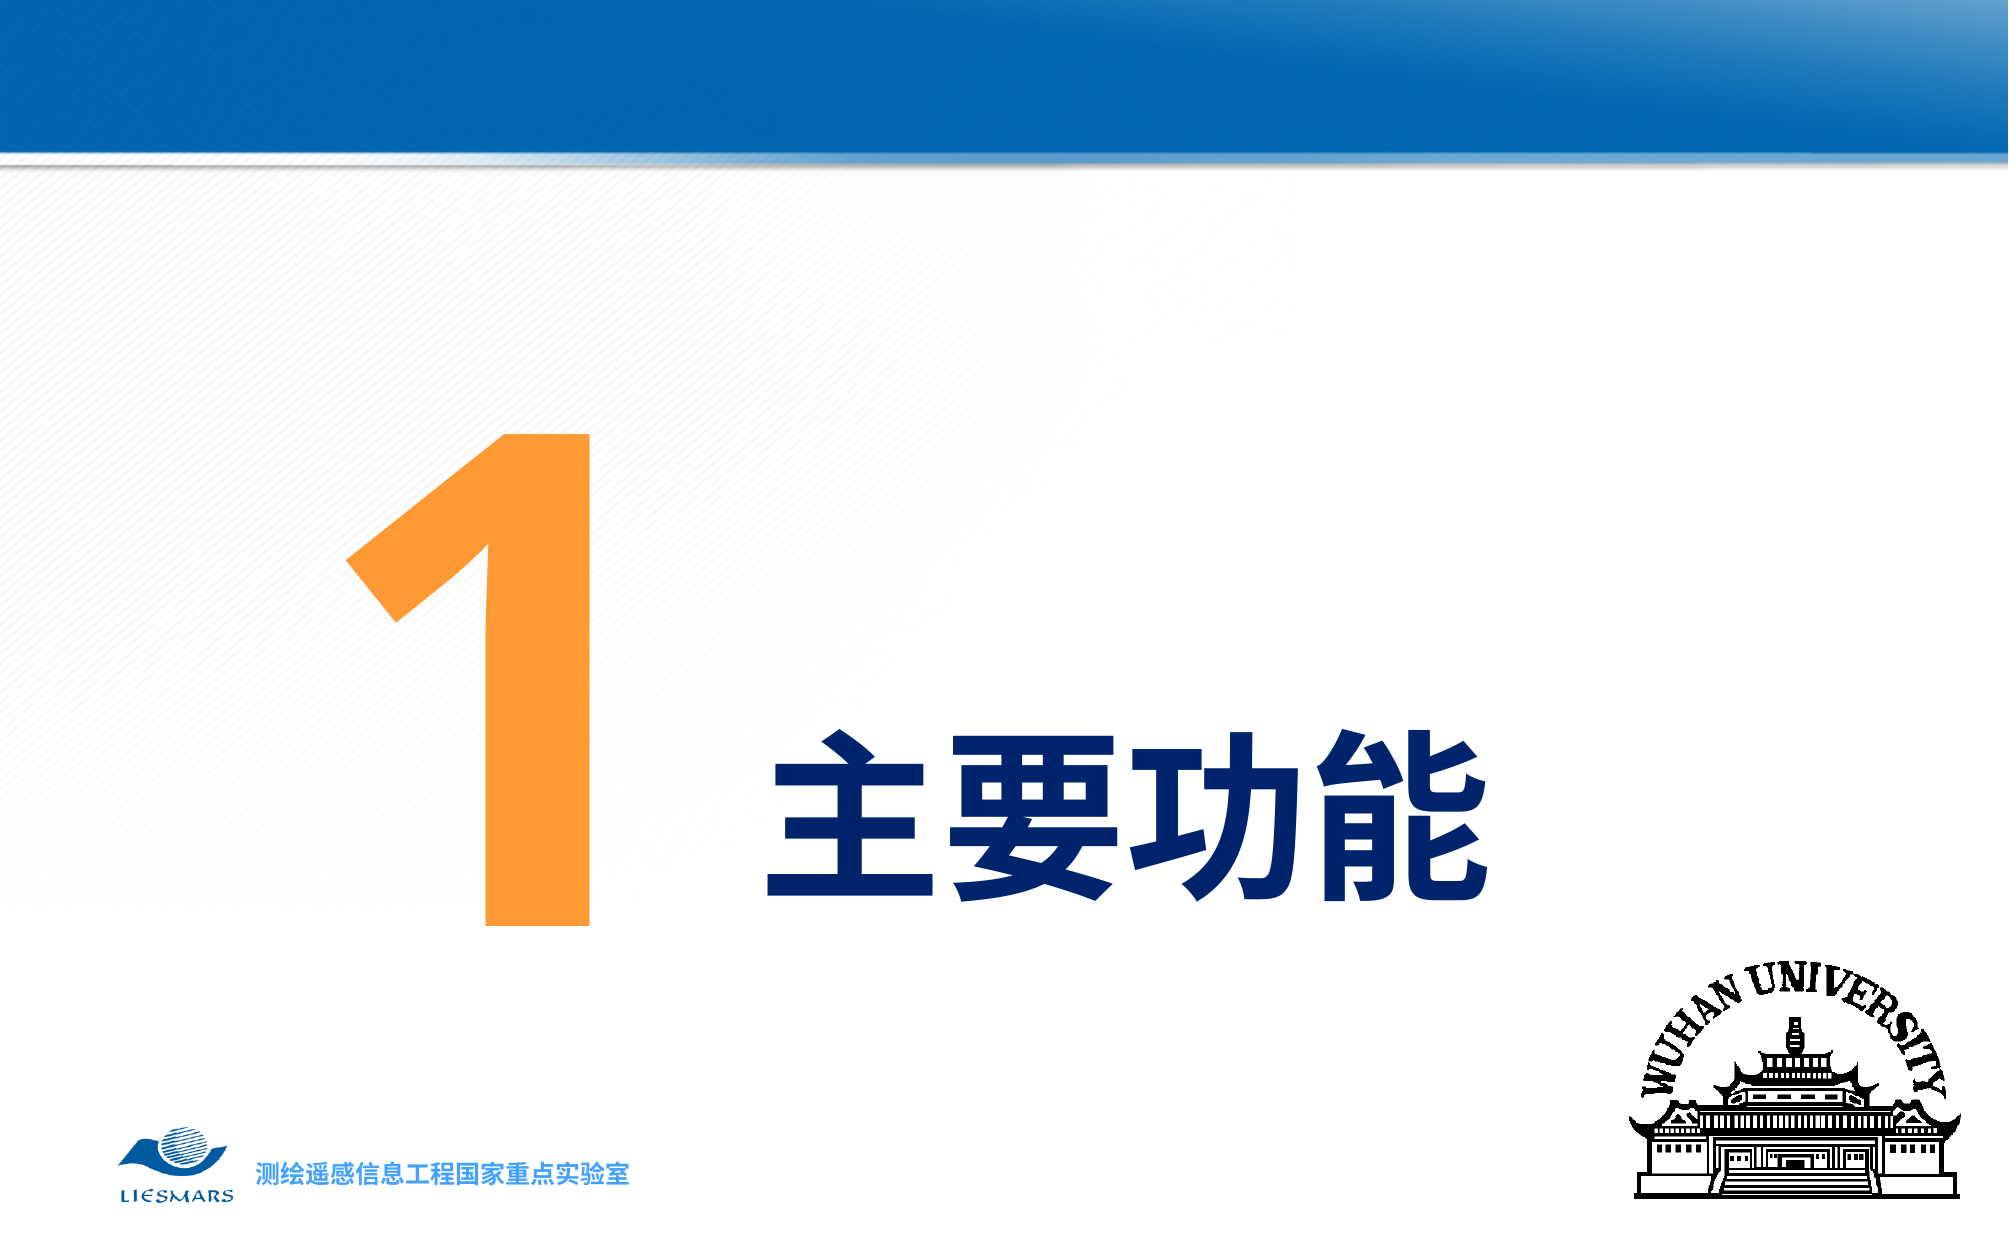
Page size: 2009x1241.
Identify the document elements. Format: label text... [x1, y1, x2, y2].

picture [0, 0, 2008, 1240]
text_box 主要功能 [852, 584, 1630, 863]
text_box 1 [153, 230, 852, 1072]
